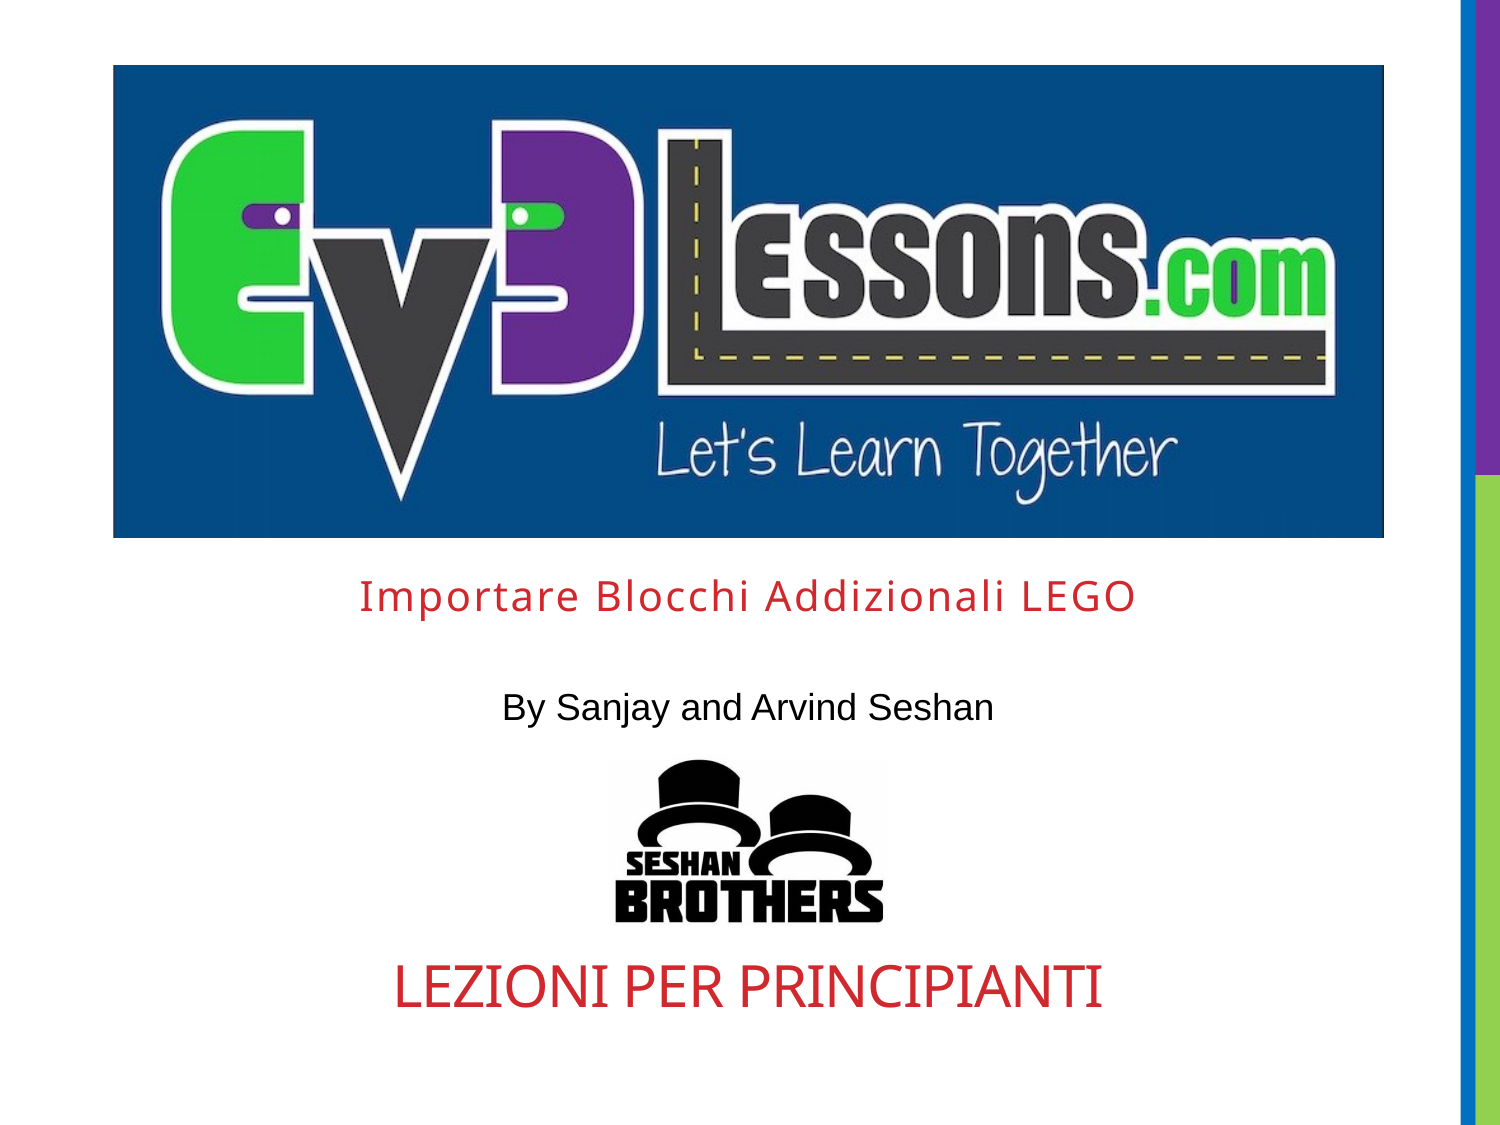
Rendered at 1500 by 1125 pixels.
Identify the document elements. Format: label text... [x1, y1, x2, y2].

picture [608, 752, 889, 928]
title LEZIONI PER PRINCIPIANTI [82, 941, 1415, 1041]
picture [113, 65, 1384, 538]
subtitle Importare Blocchi Addizionali LEGO [185, 562, 1311, 713]
